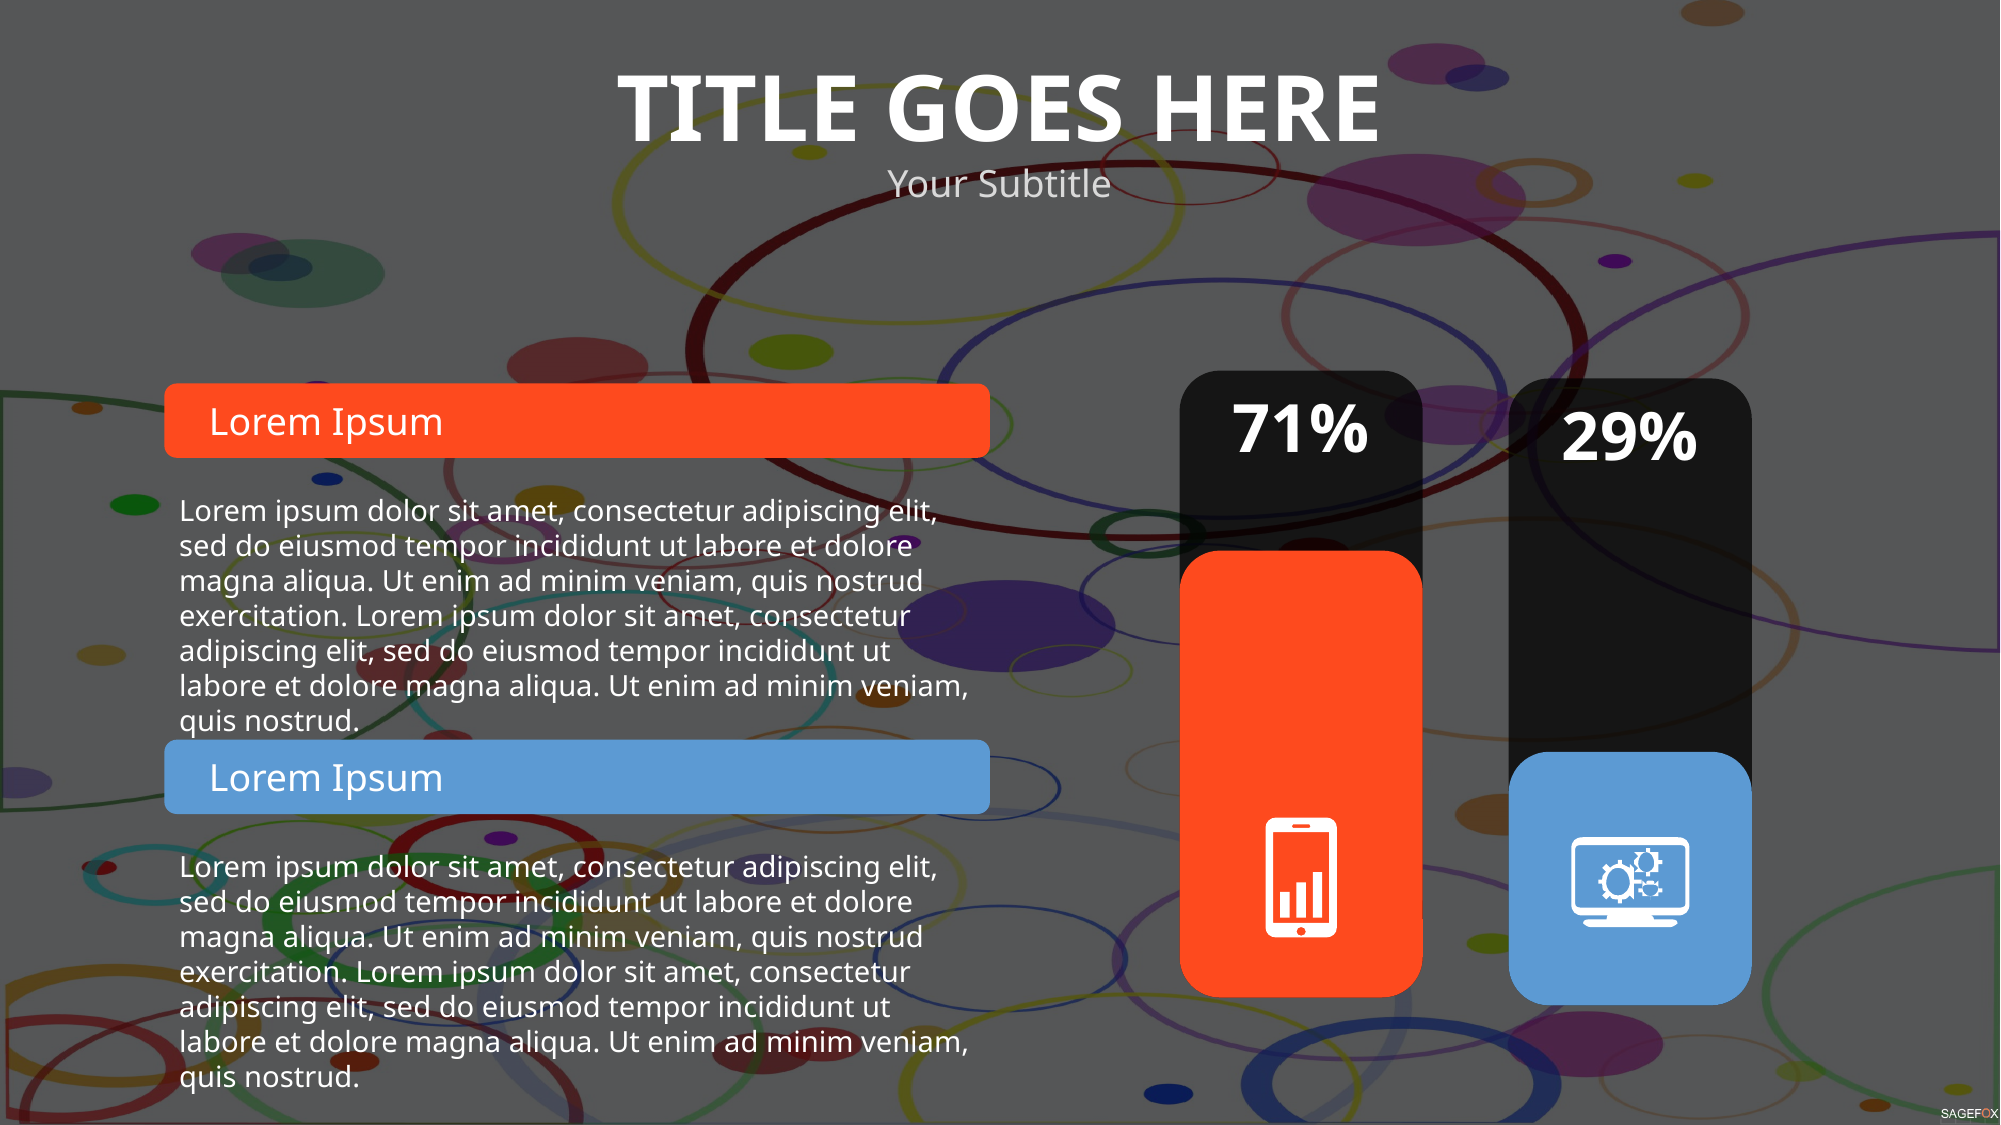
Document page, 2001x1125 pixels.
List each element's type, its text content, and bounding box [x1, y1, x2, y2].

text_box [1571, 837, 1690, 928]
text_box [1507, 411, 1753, 786]
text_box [164, 383, 990, 458]
text_box [1523, 377, 1737, 386]
text_box [1194, 369, 1408, 378]
text_box [1507, 750, 1753, 1007]
text_box 29% [1508, 386, 1752, 481]
text_box [1178, 549, 1424, 999]
picture [1940, 0, 2001, 1125]
text_box [1178, 403, 1424, 585]
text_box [1265, 817, 1337, 938]
text_box Lorem ipsum dolor sit amet, consectetur adipiscing elit, sed do eiusmod tempor incididunt ut labore et dolore magna aliqua. Ut enim ad minim veniam, quis nostrud exercitation. Lorem ipsum dolor sit amet, consectetur adipiscing elit, sed do eiusmod tempor incididunt ut labore et dolore magna aliqua. Ut enim ad minim veniam, quis nostrud. [164, 841, 990, 1101]
text_box 71% [1179, 378, 1423, 474]
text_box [164, 739, 990, 814]
text_box TITLE GOES HERE Your Subtitle [548, 42, 1452, 212]
text_box Lorem ipsum dolor sit amet, consectetur adipiscing elit, sed do eiusmod tempor incididunt ut labore et dolore magna aliqua. Ut enim ad minim veniam, quis nostrud exercitation. Lorem ipsum dolor sit amet, consectetur adipiscing elit, sed do eiusmod tempor incididunt ut labore et dolore magna aliqua. Ut enim ad minim veniam, quis nostrud. [164, 485, 990, 739]
